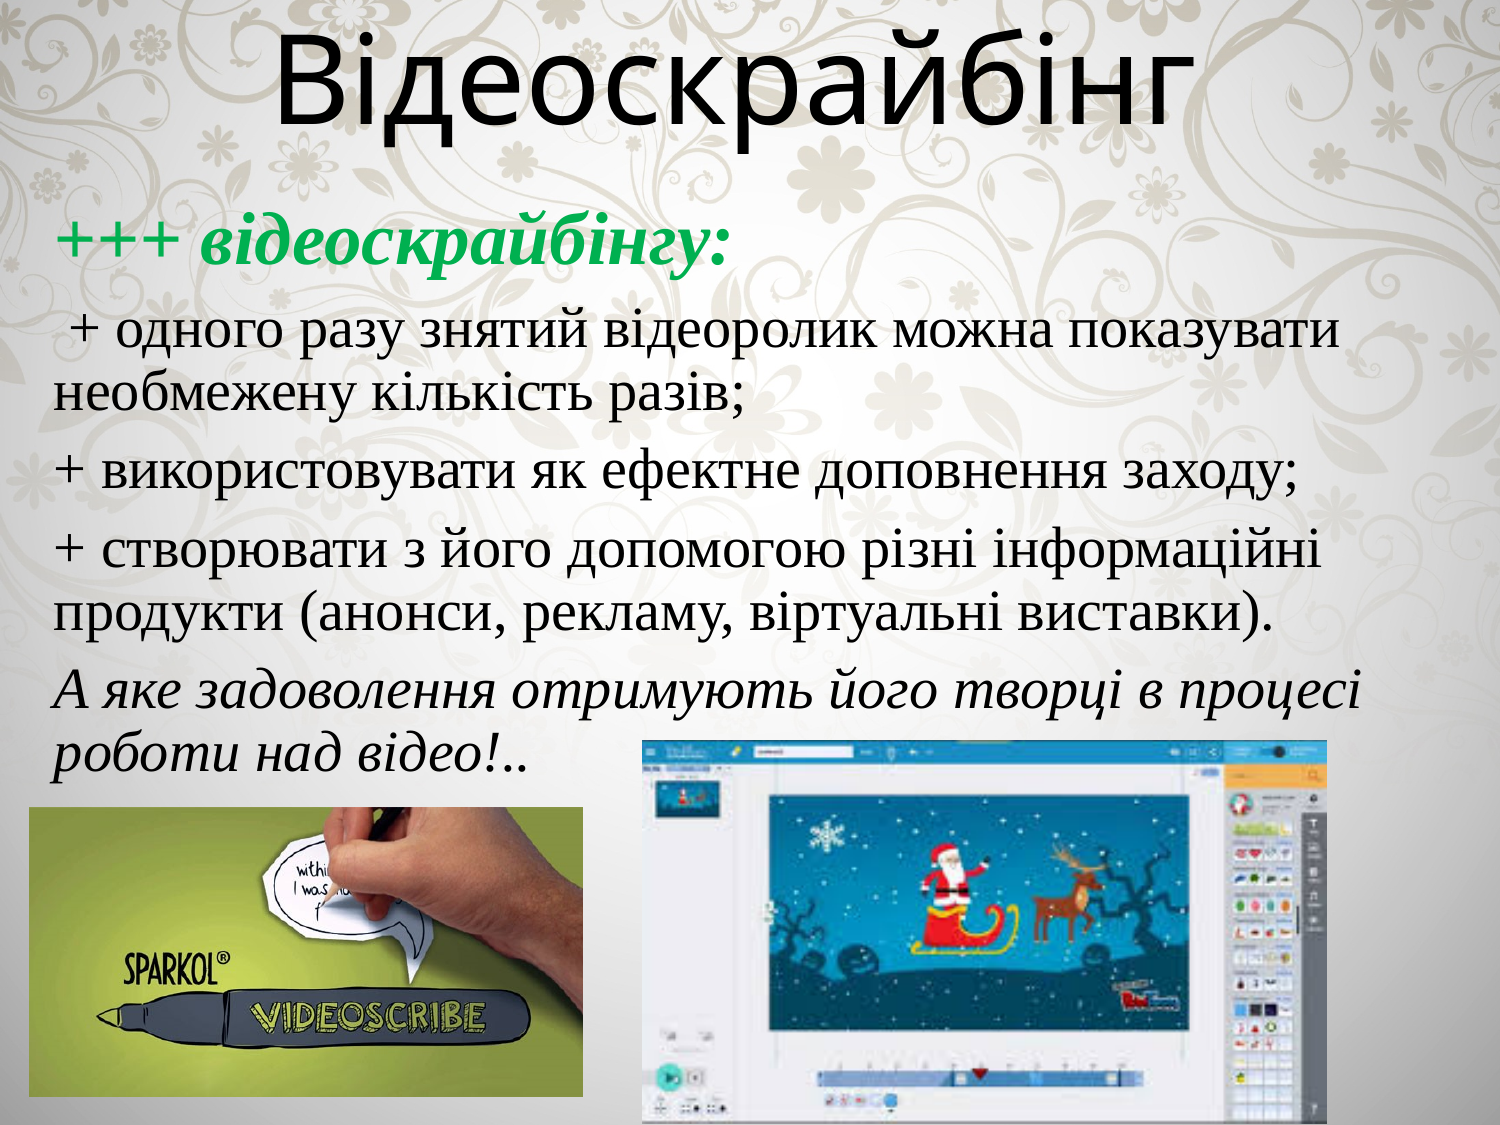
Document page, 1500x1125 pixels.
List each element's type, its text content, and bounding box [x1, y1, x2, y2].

picture [0, 0, 1500, 1125]
list +++ відеоскрайбінгу: + одного разу знятий відеоролик можна показувати необмежену кількість разів; + використовувати як ефектне доповнення заходу; + створювати з його допомогою різні інформаційні продукти (анонси, рекламу, віртуальні виставки). А яке задоволення отримують його творці в процесі роботи над відео!.. [38, 192, 1428, 907]
title Відеоскрайбінг [86, 0, 1380, 192]
